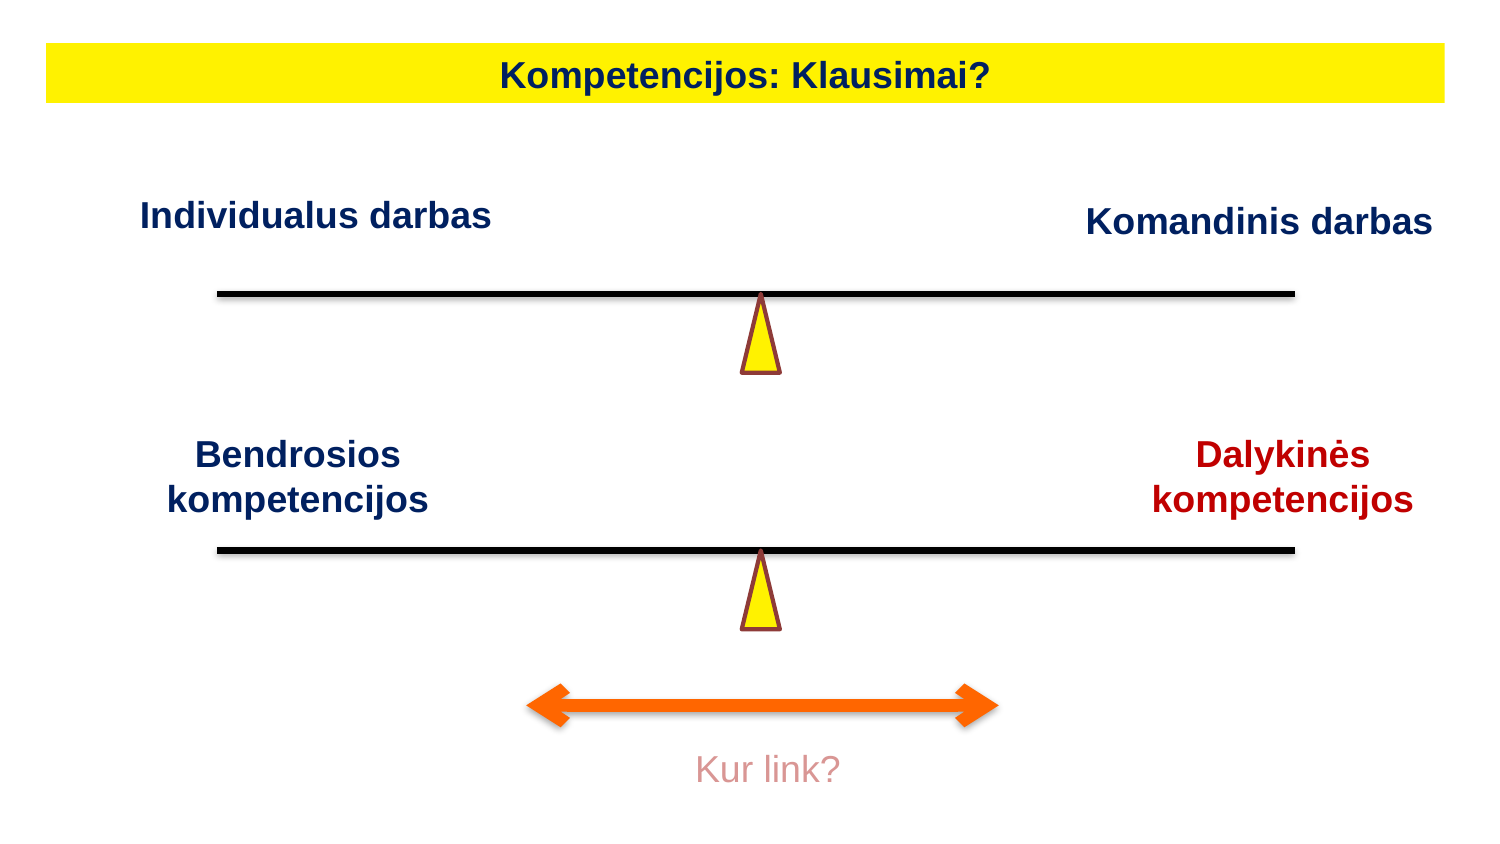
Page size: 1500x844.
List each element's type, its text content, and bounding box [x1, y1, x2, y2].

text_box Dalykinės kompetencijos [1092, 422, 1474, 527]
text_box Bendrosios kompetencijos [117, 422, 479, 527]
text_box Kur link? [680, 737, 856, 798]
text_box Individualus darbas [100, 184, 532, 244]
text_box [739, 559, 782, 632]
text_box [739, 303, 782, 375]
text_box Komandinis darbas [1070, 189, 1449, 250]
text_box Kompetencijos: Klausimai? [46, 43, 1445, 103]
